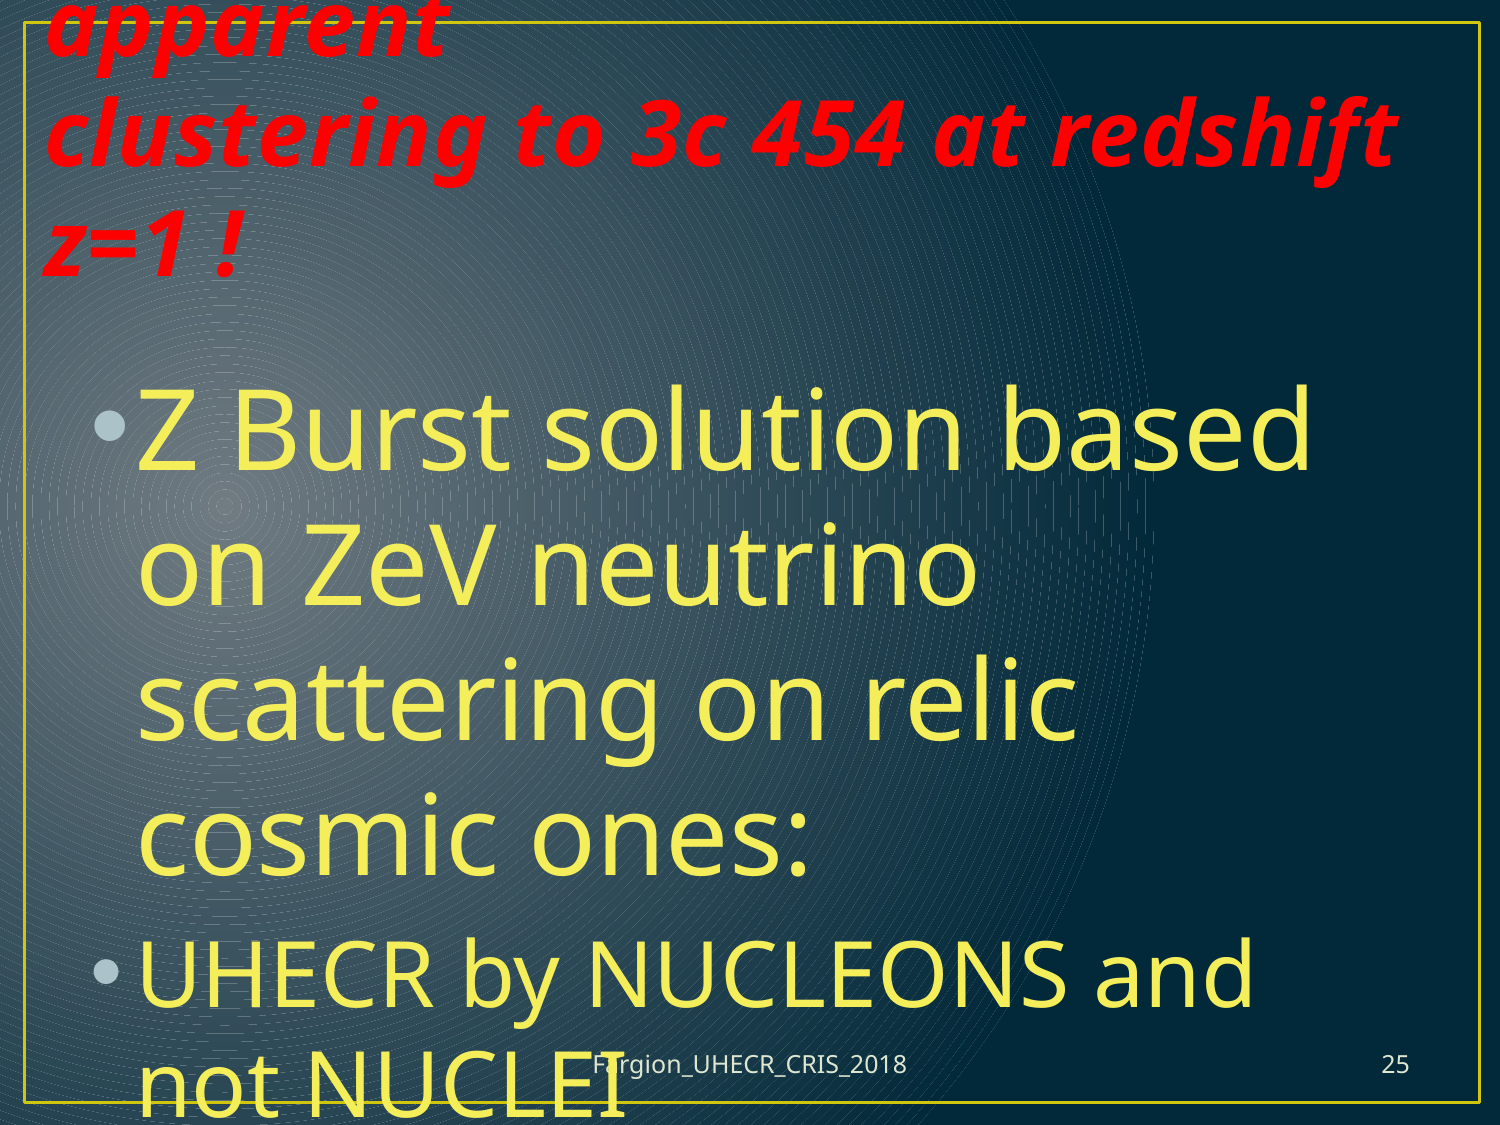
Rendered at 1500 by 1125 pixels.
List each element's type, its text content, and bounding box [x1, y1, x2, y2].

slide_number 25 [1074, 1035, 1425, 1096]
list Z Burst solution based on ZeV neutrino scattering on relic cosmic ones: UHECR by NUCLEONS and not NUCLEI [75, 349, 1400, 1005]
footer Fargion_UHECR_CRIS_2018 [464, 1035, 1036, 1096]
title Most Lightest Nuclei..but an apparent clustering to 3c 454 at redshift z=1 ! [29, 77, 1425, 303]
